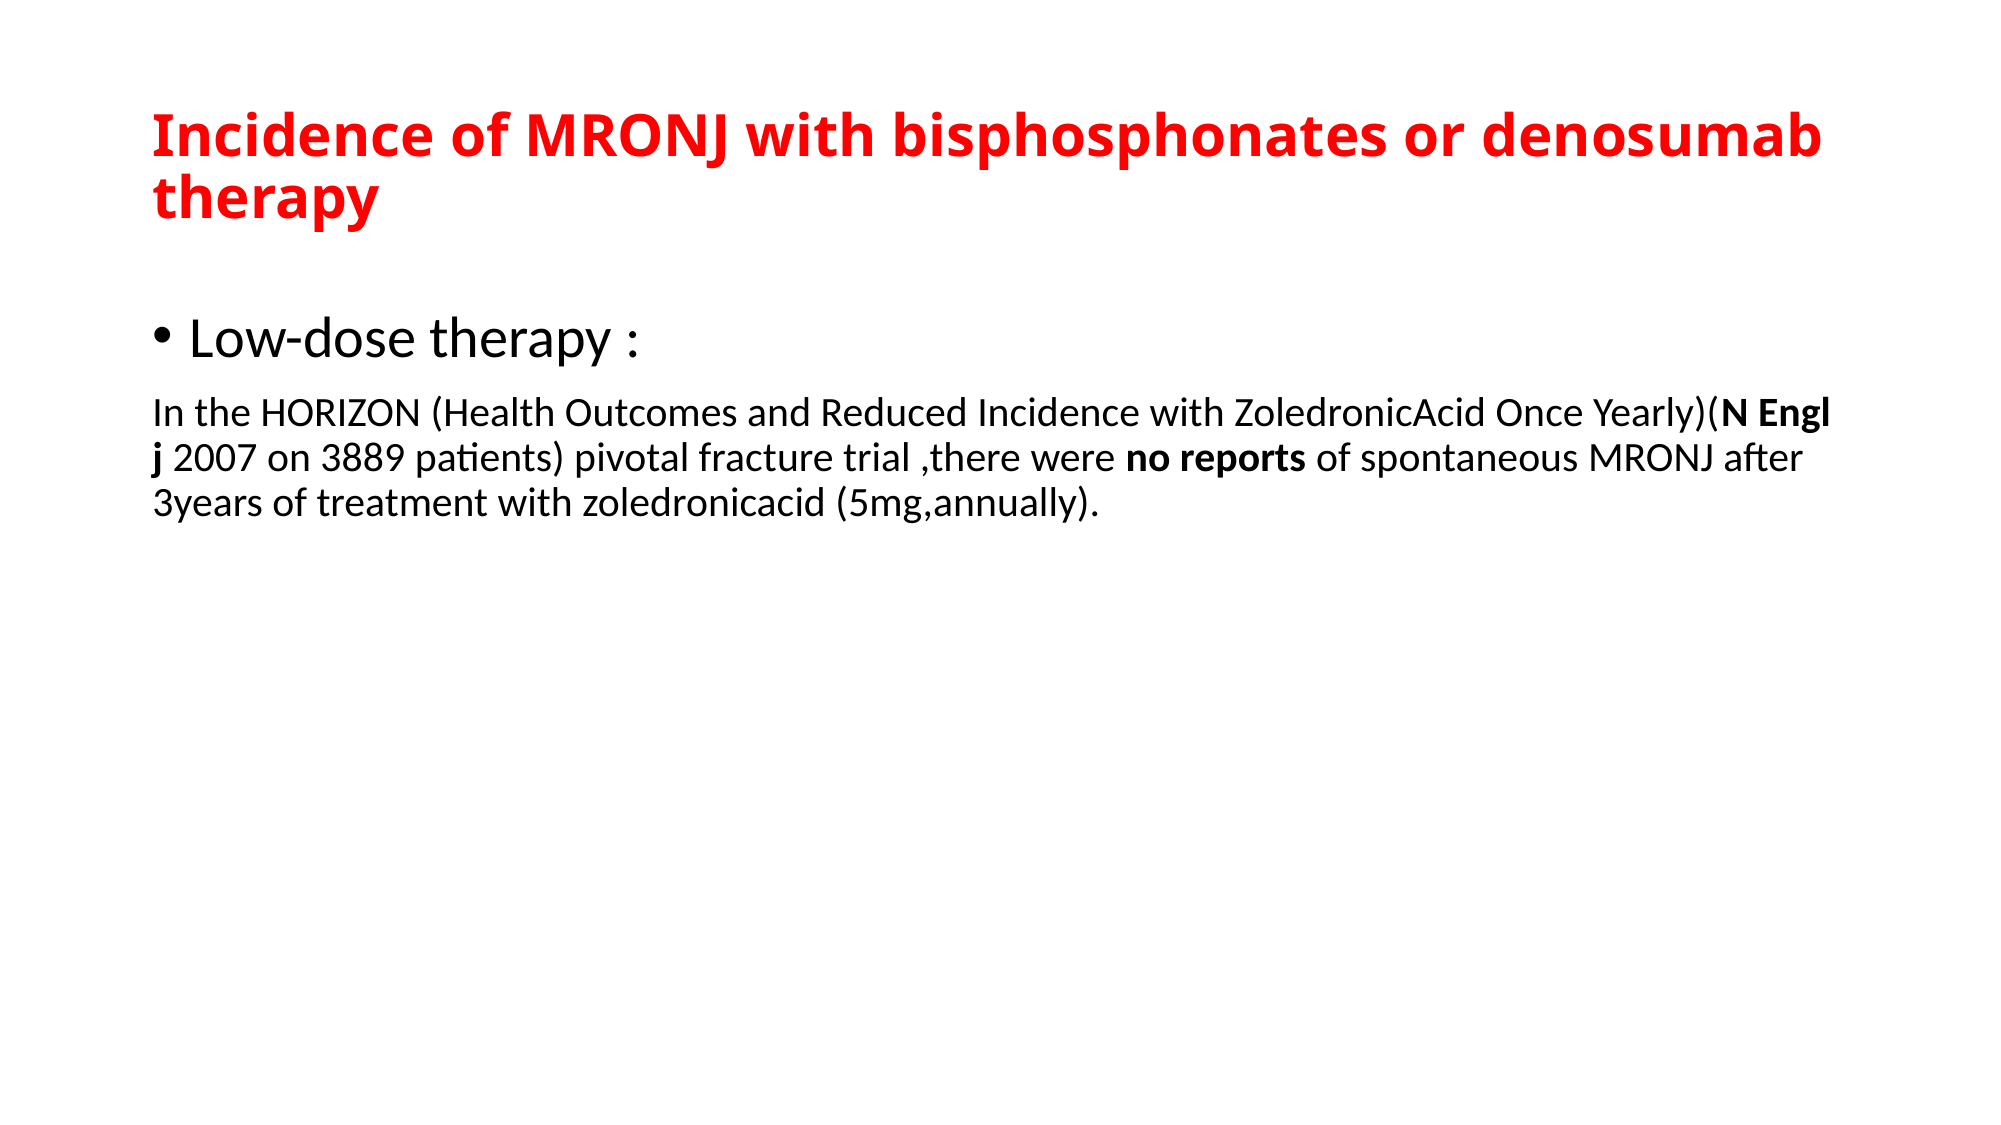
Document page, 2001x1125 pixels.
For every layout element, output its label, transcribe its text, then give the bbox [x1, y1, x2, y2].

list Low-dose therapy : In the HORIZON (Health Outcomes and Reduced Incidence with ZoledronicAcid Once Yearly)(N Engl j 2007 on 3889 patients) pivotal fracture trial ,there were no reports of spontaneous MRONJ after 3years of treatment with zoledronicacid (5mg,annually). [137, 299, 1863, 1014]
title Incidence of MRONJ with bisphosphonates or denosumab therapy [137, 59, 1863, 278]
